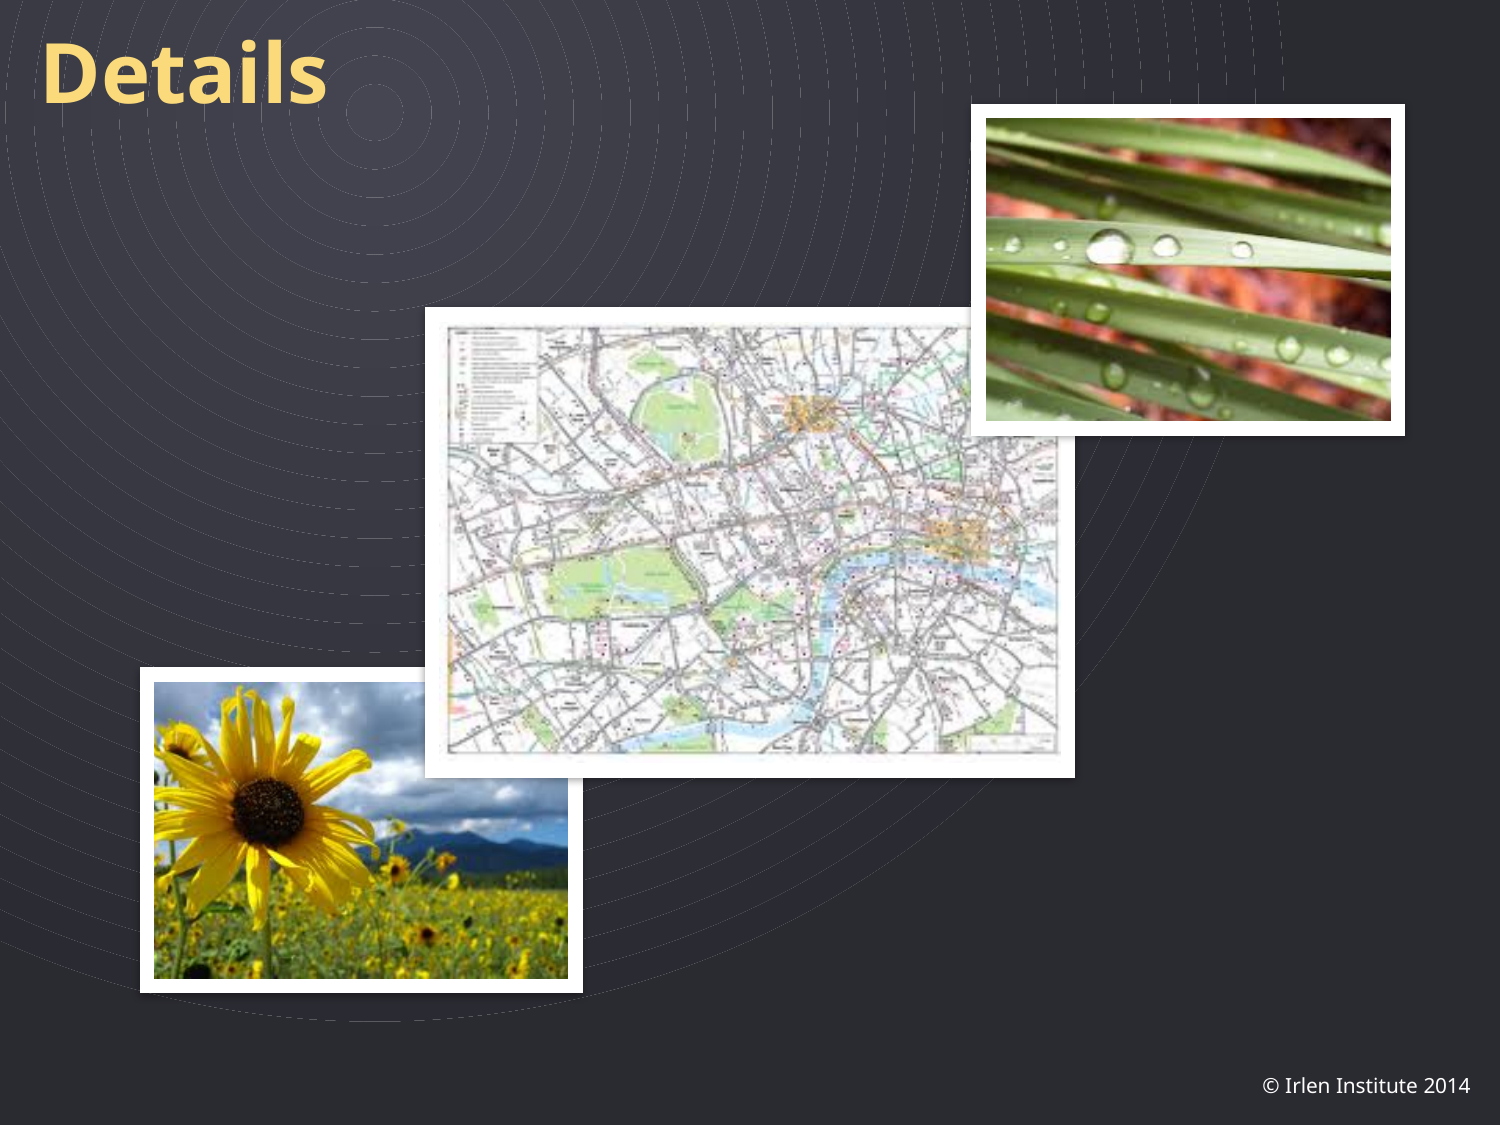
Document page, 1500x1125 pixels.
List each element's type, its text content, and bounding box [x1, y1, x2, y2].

text_box [1066, 474, 1463, 611]
title Details [24, 12, 1387, 175]
picture [153, 118, 1391, 979]
footer © Irlen Institute 2014 [1187, 1065, 1486, 1125]
